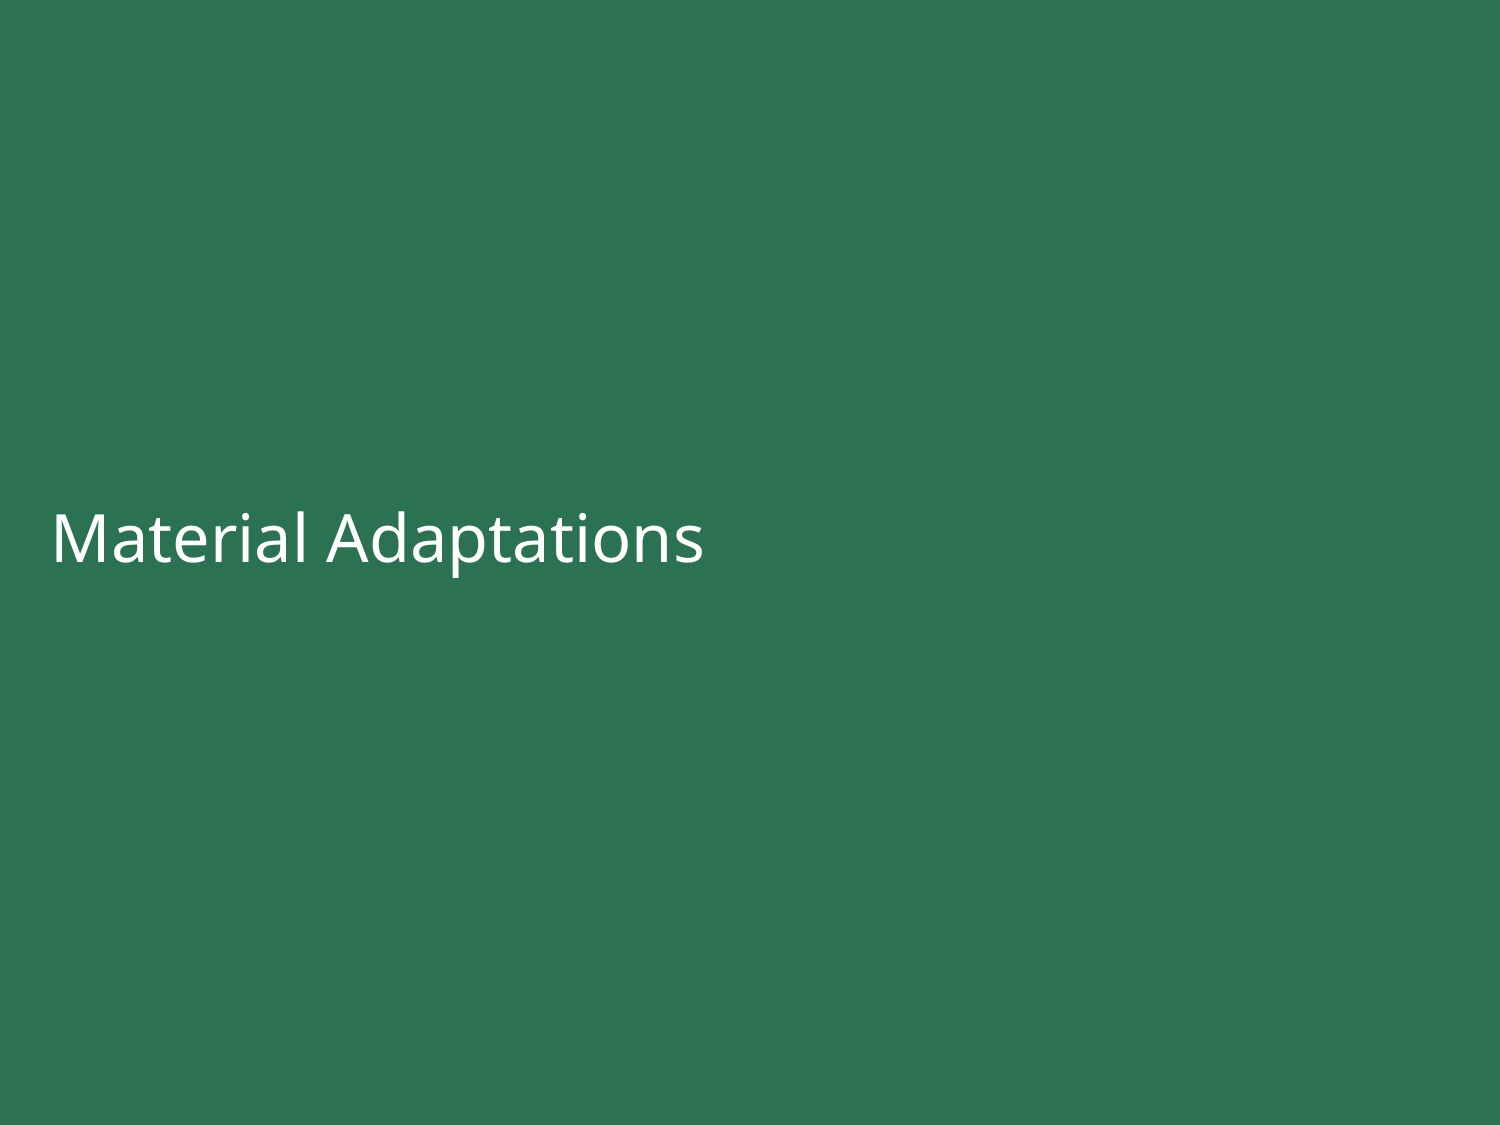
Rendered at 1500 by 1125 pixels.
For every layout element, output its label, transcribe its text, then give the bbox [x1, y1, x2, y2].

title Material Adaptations [35, 464, 1450, 607]
